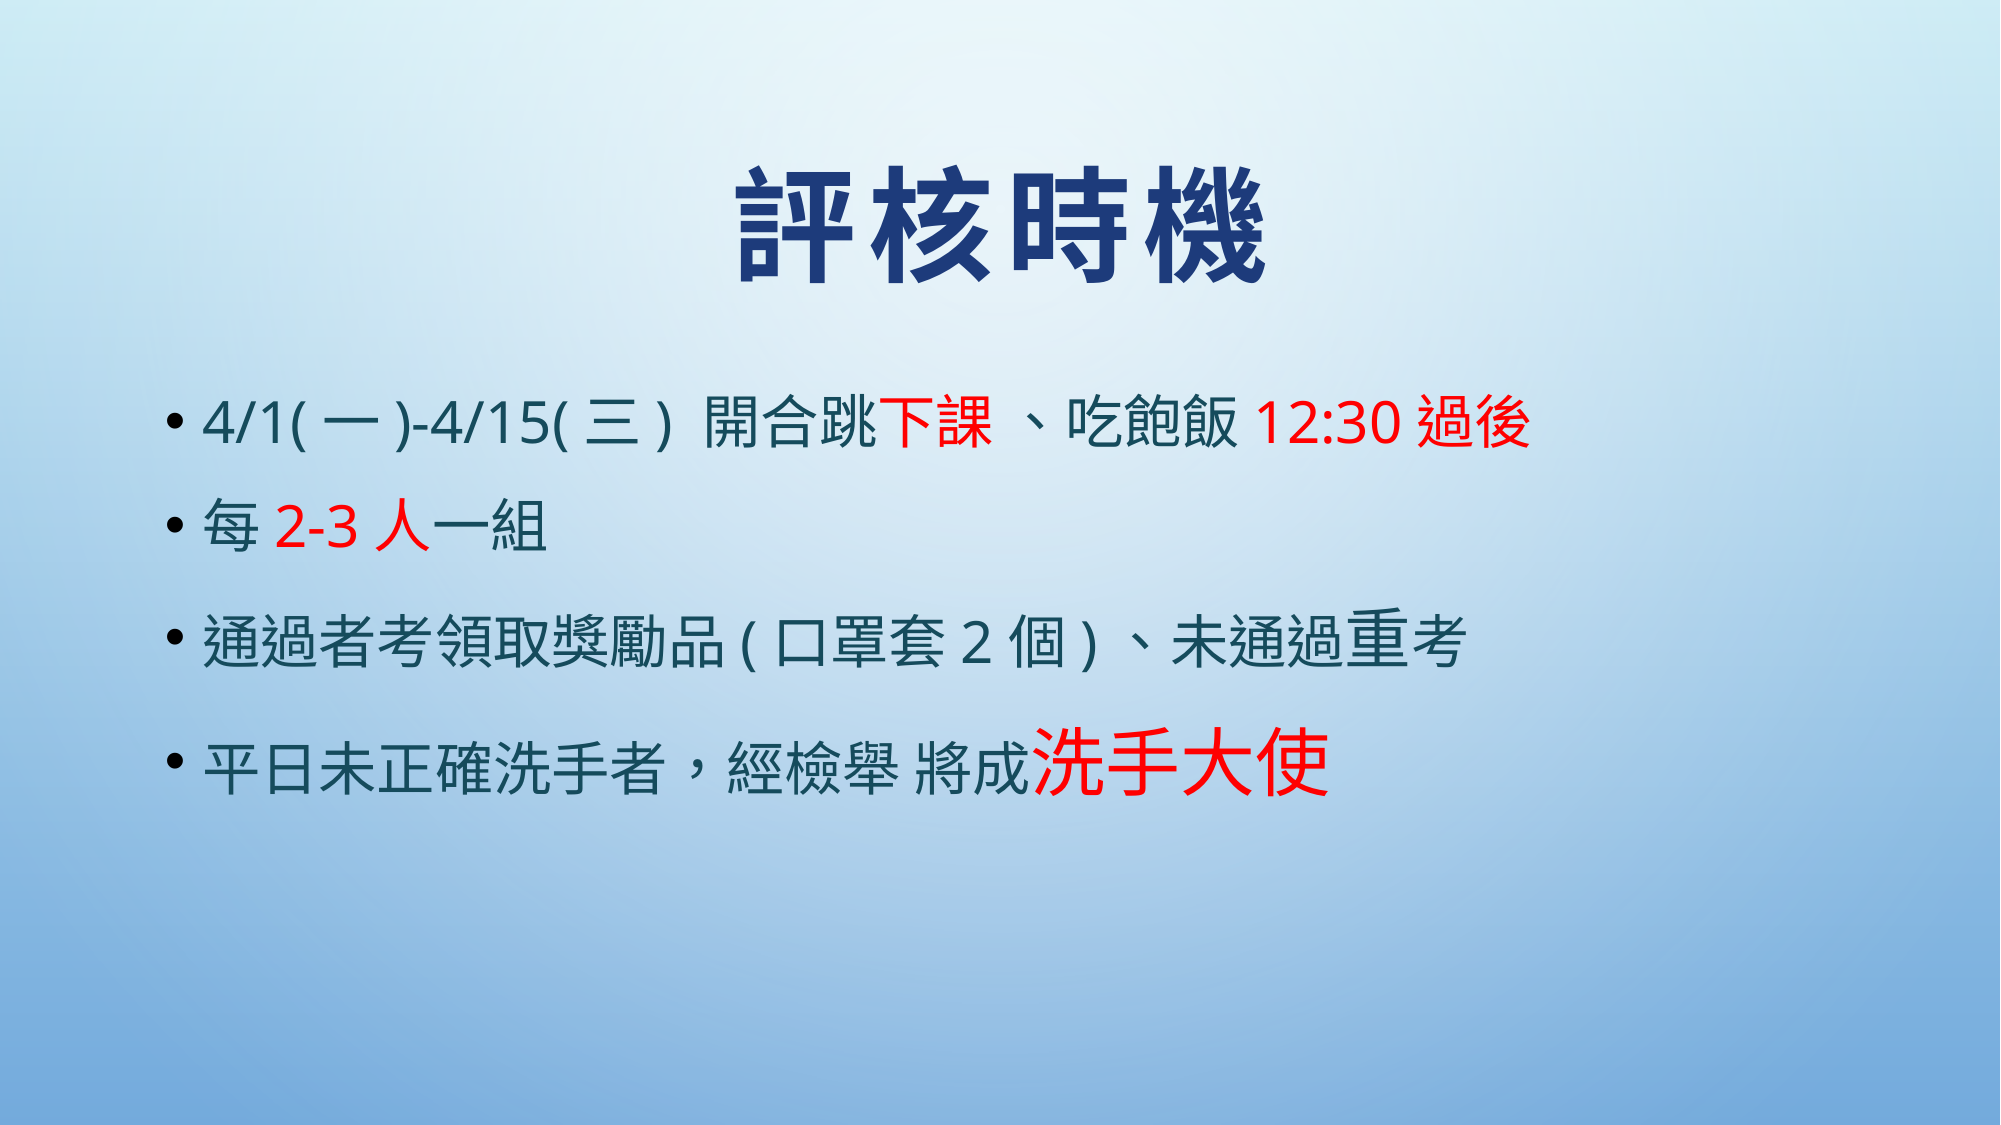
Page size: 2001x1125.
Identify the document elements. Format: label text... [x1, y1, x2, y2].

list 4/1(一)-4/15(三) 開合跳下課 、吃飽飯12:30過後 每2-3人一組 通過者考領取獎勵品(口罩套2個)、未通過重考 平日未正確洗手者，經檢舉 將成洗手大使 [149, 363, 1952, 1068]
title 評核時機 [149, 101, 1851, 363]
